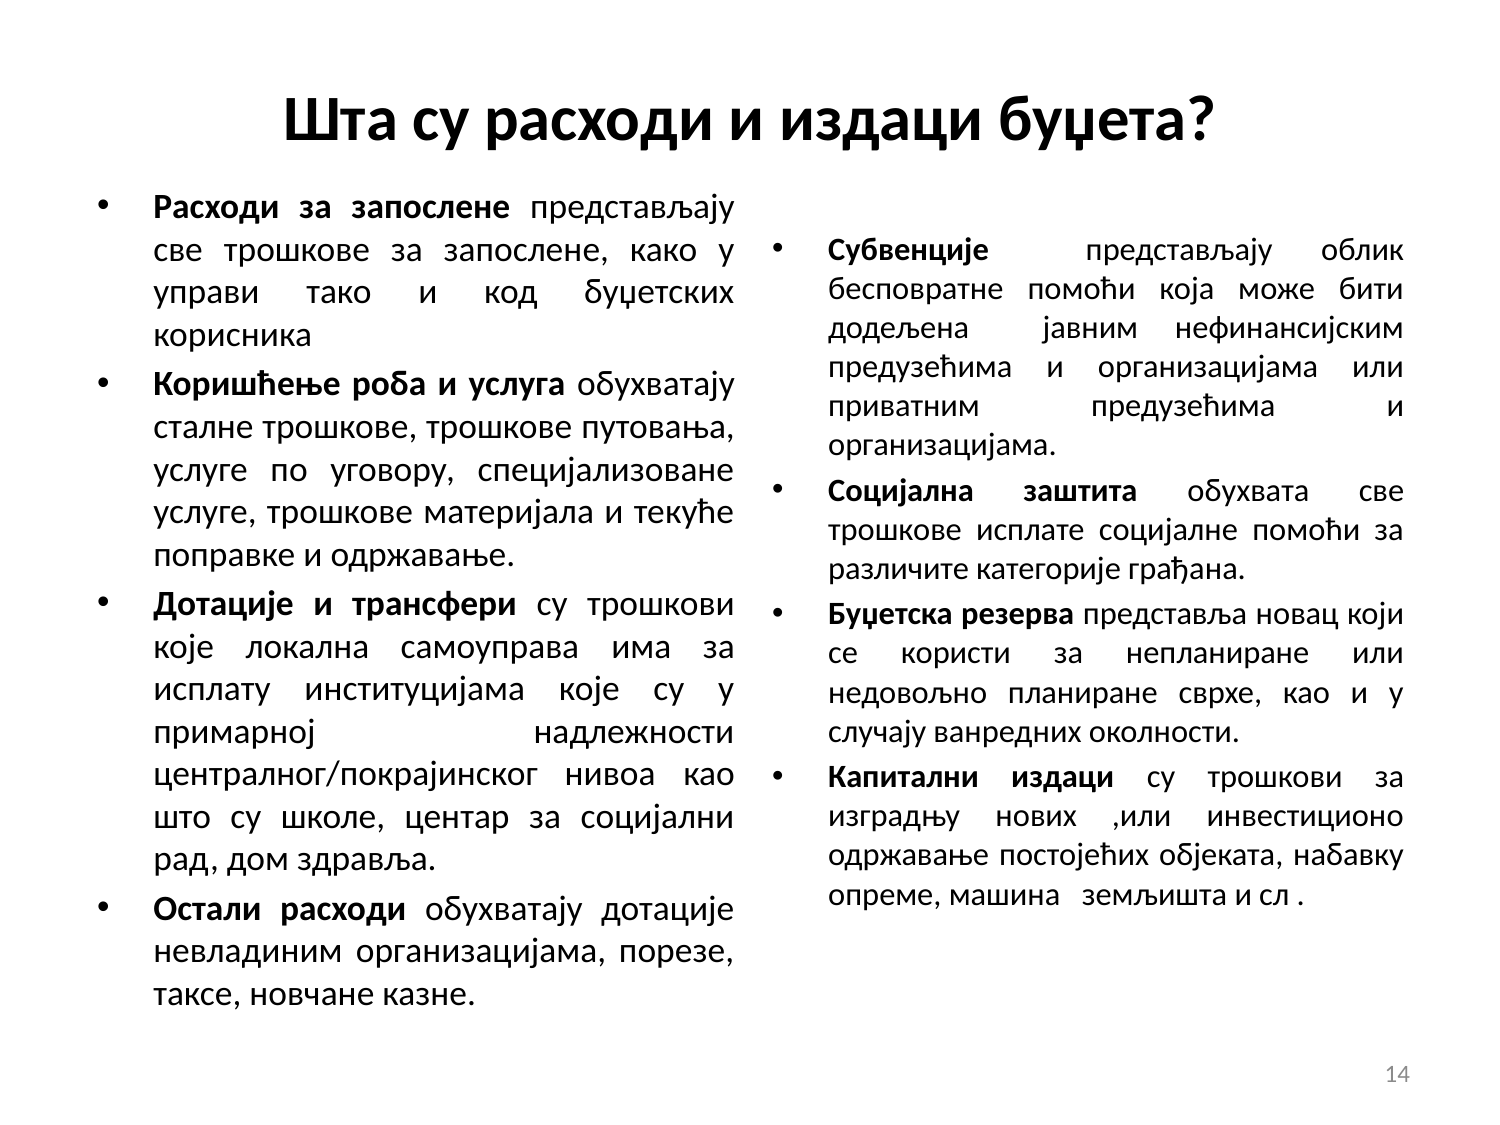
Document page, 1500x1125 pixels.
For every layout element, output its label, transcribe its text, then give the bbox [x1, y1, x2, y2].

title Шта су расходи и издаци буџета? [75, 45, 1425, 185]
list Расходи за запослене представљају све трошкове за запослене, како у управи тако и код буџетских корисника Коришћење роба и услуга обухватају сталне трошкове, трошкове путовања, услуге по уговору, специјализоване услуге, трошкове материјала и текуће поправке и одржавање. Дотације и трансфери су трошкови које локална самоуправа има за исплату институцијама које су у примарној надлежности централног/покрајинског нивоа као што су школе, центар за социјални рад, дом здравља. Остали расходи обухватају дотације невладиним организацијама, порезе, таксе, новчане казне. [82, 175, 750, 1102]
slide_number 14 [1074, 1042, 1425, 1103]
list Субвенције представљају облик бесповратне помоћи која може бити додељена јавним нефинансијским предузећима и организацијама или приватним предузећима и организацијама. Социјална заштита обухвата све трошкове исплате социјалне помоћи за различите категорије грађана. Буџетска резерва представља новац који се користи за непланиране или недовољно планиране сврхе, као и у случају ванредних околности. Капитални издаци су трошкови за изградњу нових ,или инвестиционо одржавање постојећих објеката, набавку опреме, машина земљишта и сл . [757, 219, 1420, 963]
